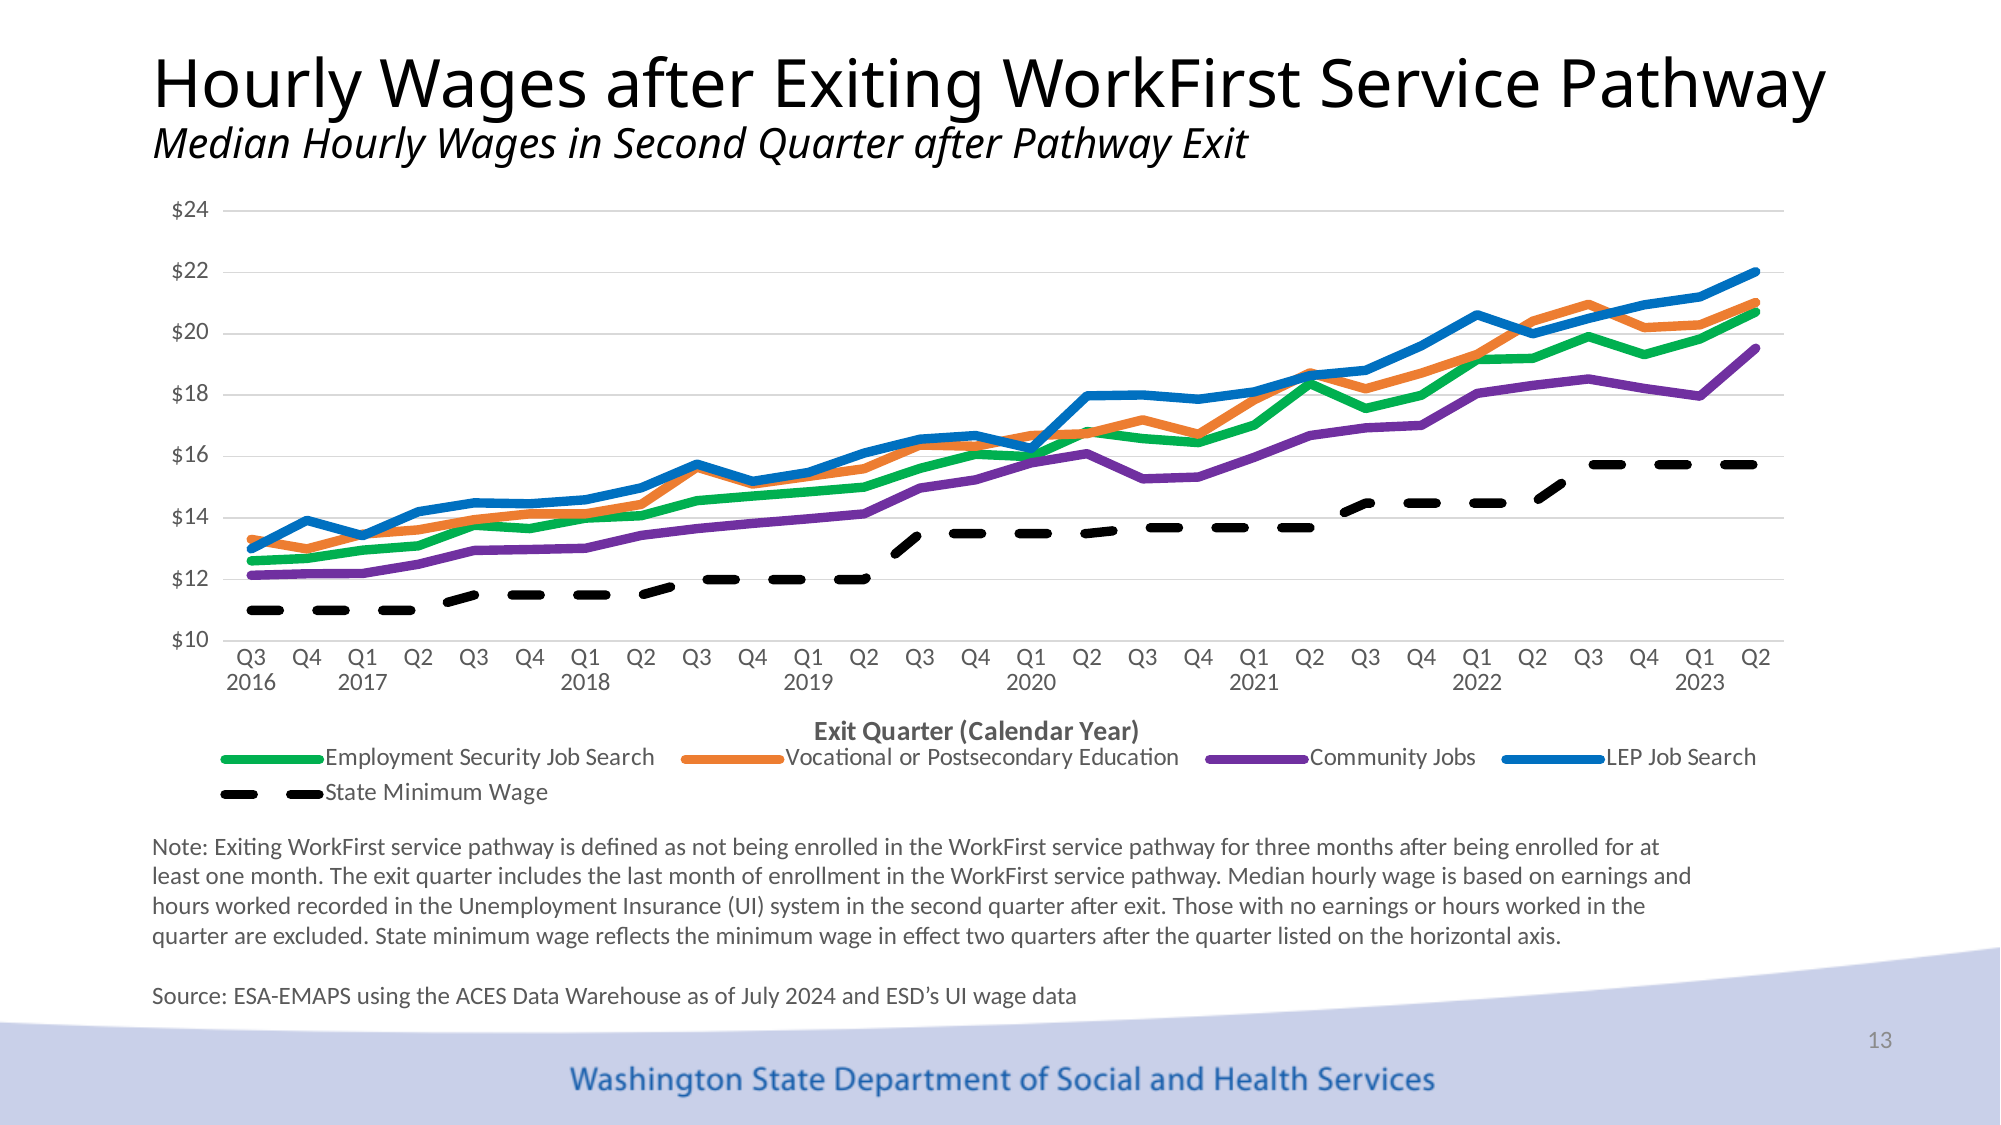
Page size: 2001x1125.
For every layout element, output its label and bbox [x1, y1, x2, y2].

chart [137, 185, 1818, 830]
picture [0, 0, 2000, 1125]
